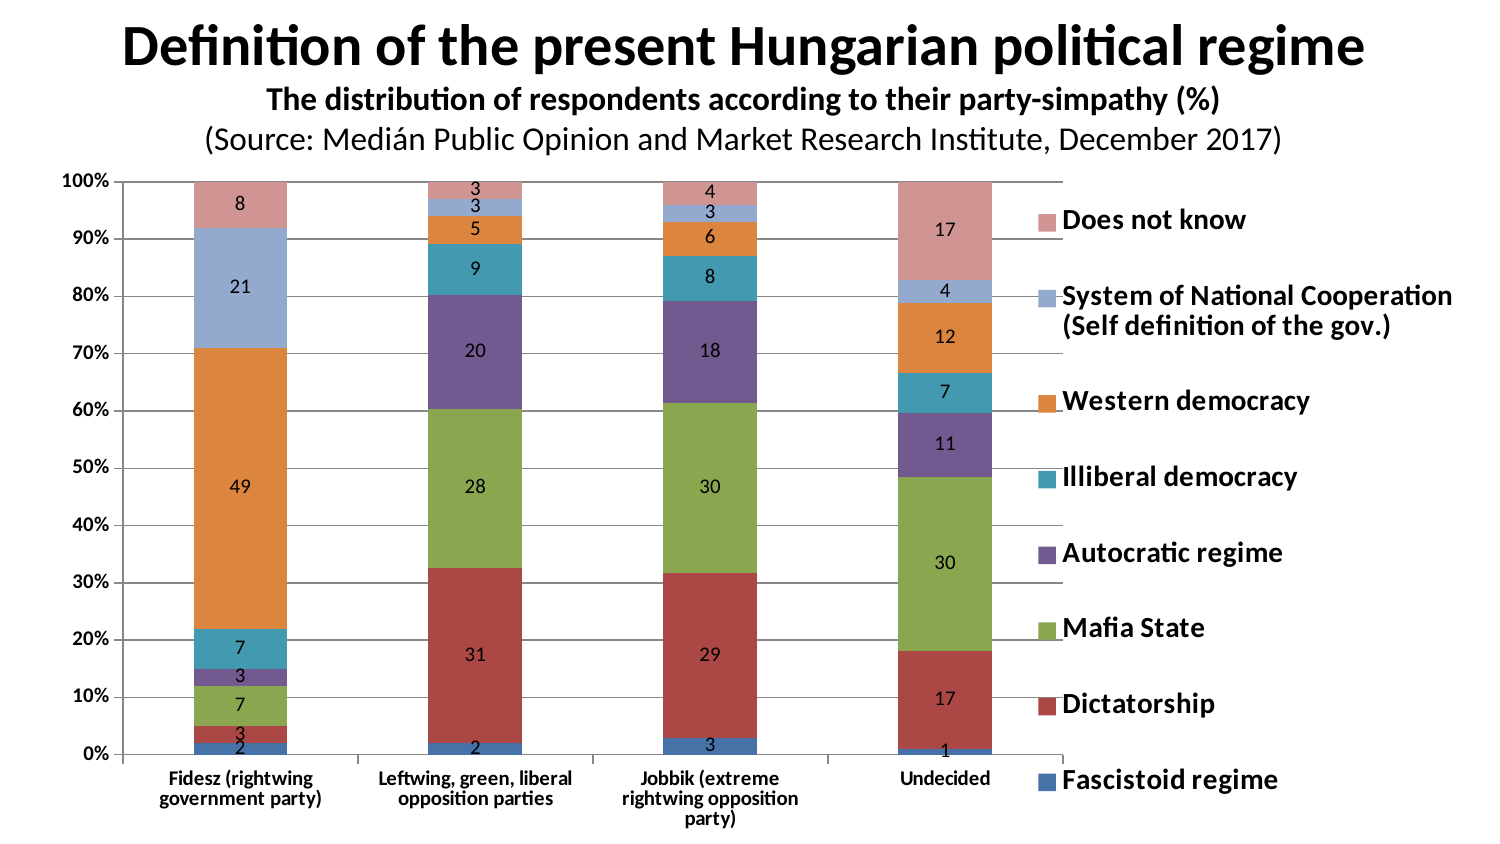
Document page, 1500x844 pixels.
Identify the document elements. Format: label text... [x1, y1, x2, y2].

chart [17, 161, 1477, 844]
text_box Definition of the present Hungarian political regime The distribution of respondents according to their party-simpathy (%) (Source: Medián Public Opinion and Market Research Institute, December 2017) [88, 0, 1400, 160]
